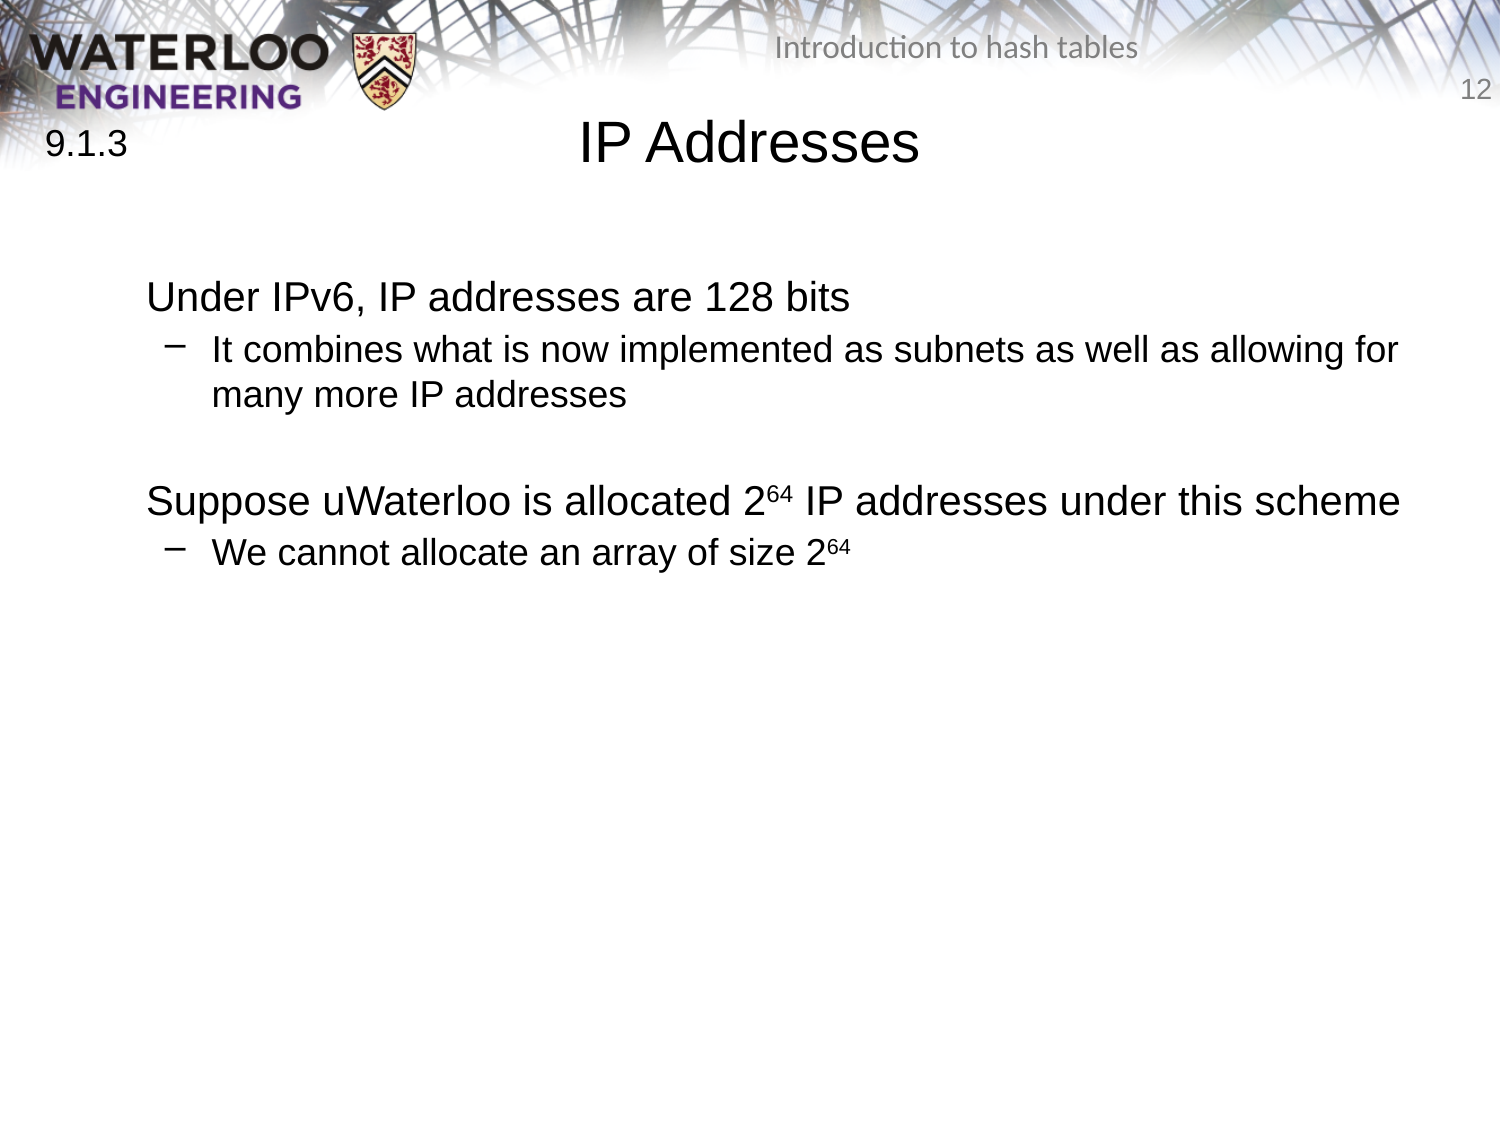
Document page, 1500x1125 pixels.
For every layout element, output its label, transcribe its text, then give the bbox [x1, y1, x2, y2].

picture [0, 0, 1500, 1125]
text_box Under IPv6, IP addresses are 128 bits It combines what is now implemented as subnets as well as allowing for many more IP addresses Suppose uWaterloo is allocated 264 IP addresses under this scheme We cannot allocate an array of size 264 [74, 262, 1425, 1005]
title IP Addresses [74, 44, 1426, 233]
text_box 9.1.3 [30, 111, 143, 172]
